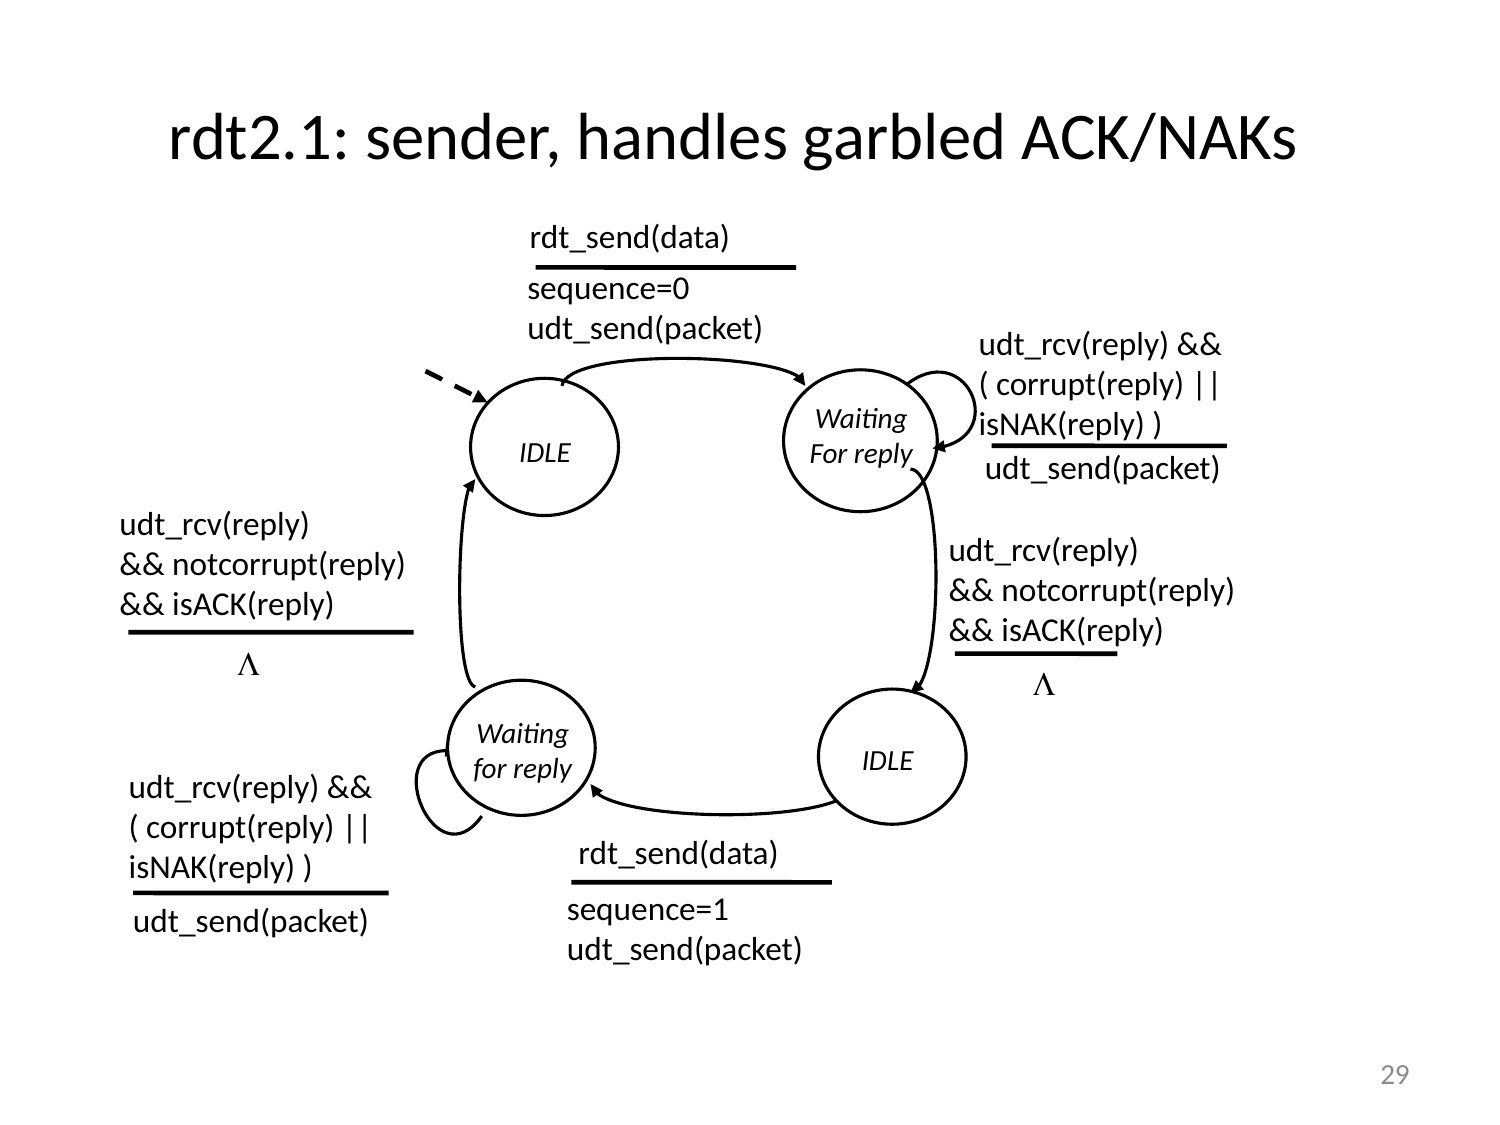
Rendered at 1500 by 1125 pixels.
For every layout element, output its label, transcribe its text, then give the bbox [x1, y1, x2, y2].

text_box udt_send(packet) [118, 891, 437, 937]
text_box udt_rcv(reply) && notcorrupt(reply) && isACK(reply) [104, 494, 451, 589]
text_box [436, 679, 609, 816]
text_box [474, 378, 615, 425]
text_box [473, 391, 488, 403]
text_box rdt_send(data) [563, 824, 956, 872]
text_box udt_rcv(reply) && ( corrupt(reply) || isNAK(reply) ) [114, 757, 444, 852]
text_box rdt_send(data) [514, 207, 862, 257]
text_box [444, 824, 476, 835]
text_box [613, 784, 790, 815]
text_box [795, 688, 980, 835]
title rdt2.1: sender, handles garbled ACK/NAKs [54, 39, 1413, 227]
text_box udt_rcv(reply) && ( corrupt(reply) || isNAK(reply) ) [963, 315, 1385, 409]
text_box udt_send(packet) [969, 439, 1342, 505]
slide_number 29 [1074, 1042, 1425, 1103]
text_box [459, 479, 476, 678]
text_box udt_rcv(reply) && notcorrupt(reply) && isACK(reply) [933, 520, 1426, 615]
text_box sequence=0 udt_send(packet) [512, 258, 1119, 325]
text_box [910, 519, 935, 687]
text_box IDLE [455, 425, 635, 526]
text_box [771, 369, 951, 512]
text_box [561, 358, 777, 386]
text_box sequence=1 udt_send(packet) [552, 879, 1170, 946]
text_box [954, 375, 976, 443]
text_box L [222, 634, 276, 690]
text_box L [1017, 655, 1071, 710]
